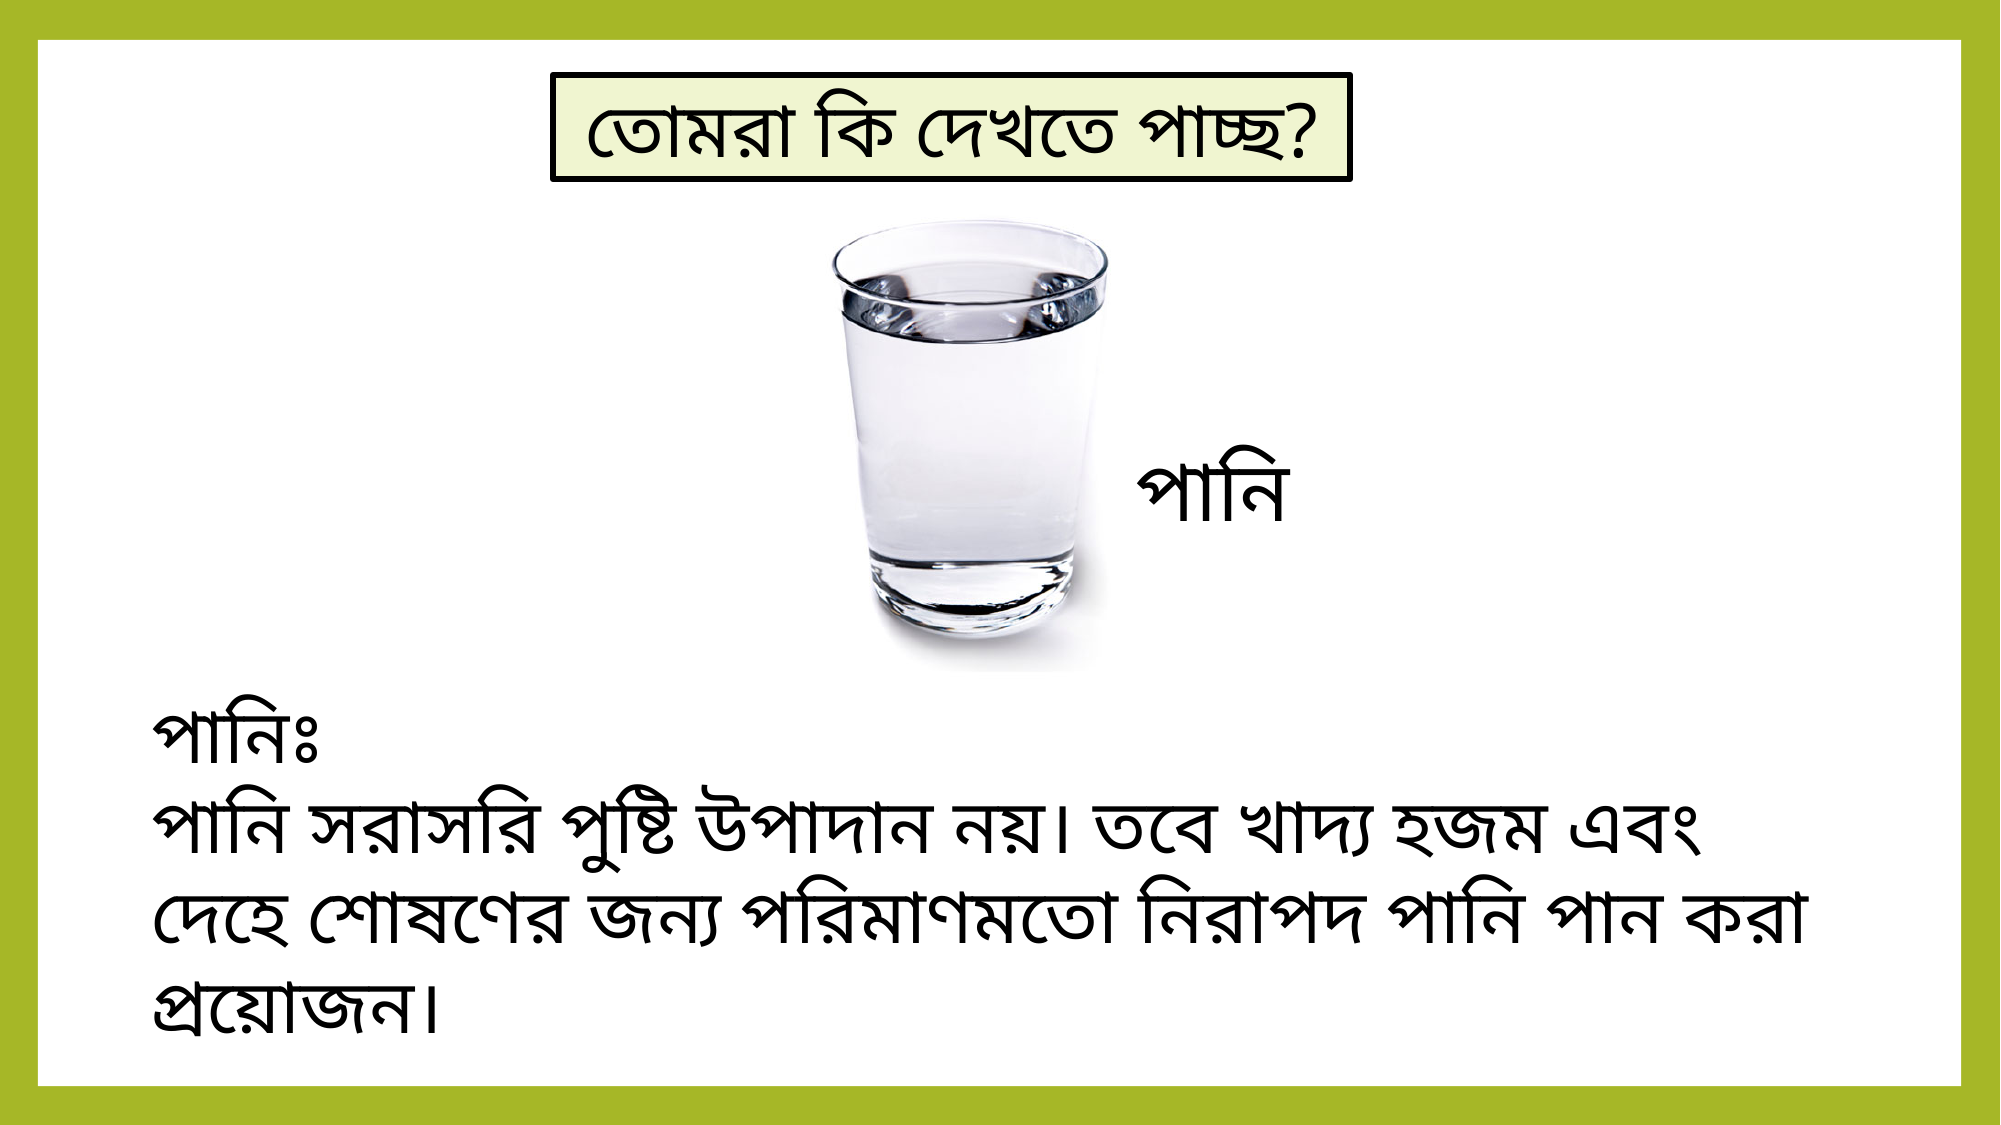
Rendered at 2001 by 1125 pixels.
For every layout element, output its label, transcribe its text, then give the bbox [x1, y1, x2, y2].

picture [802, 180, 1139, 682]
text_box তোমরা কি দেখতে পাচ্ছ? [553, 74, 1350, 180]
text_box পানিঃ পানি সরাসরি পুষ্টি উপাদান নয়। তবে খাদ্য হজম এবং দেহে শোষণের জন্য পরিমাণমতো নিরাপদ পানি পান করা প্রয়োজন। [136, 680, 1850, 1056]
text_box পানি [1143, 430, 1305, 546]
